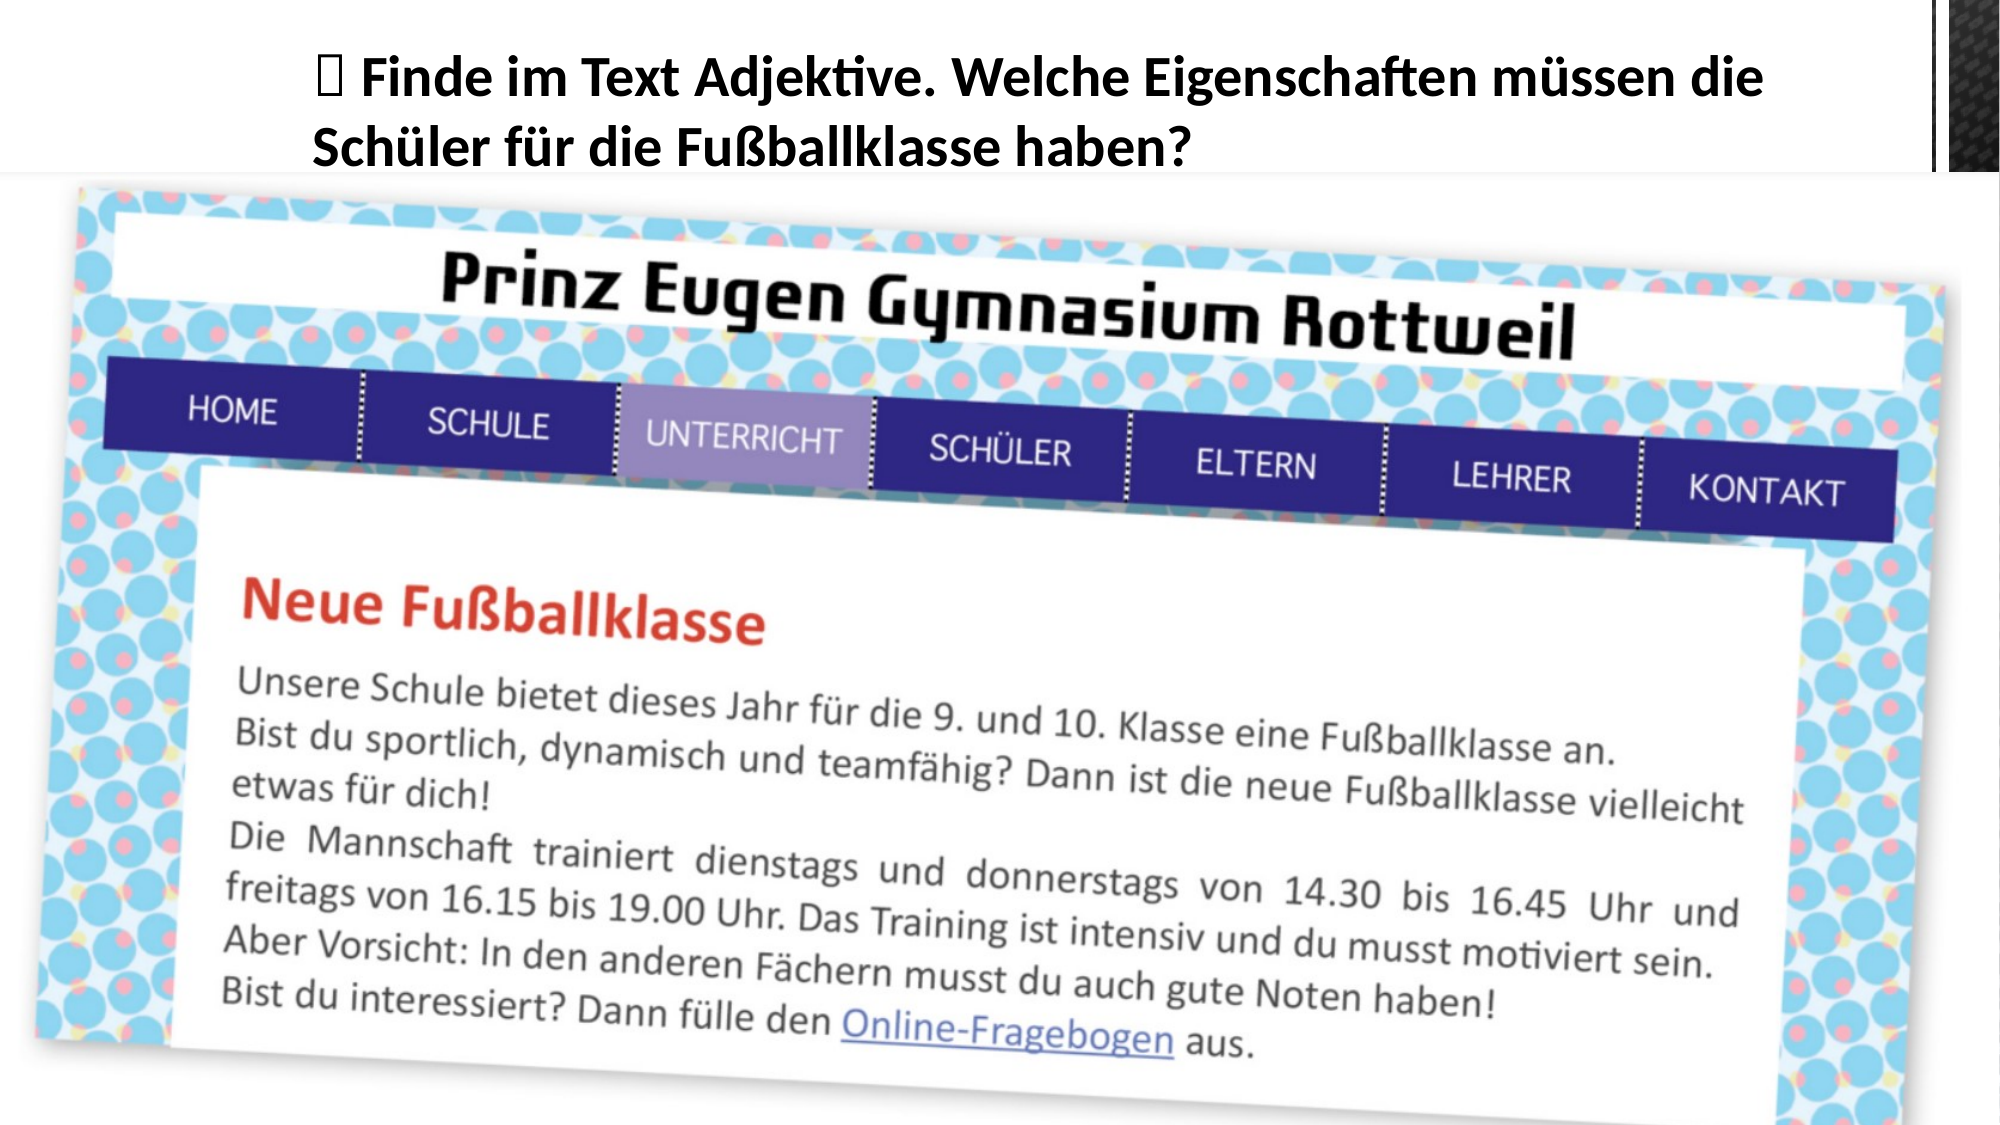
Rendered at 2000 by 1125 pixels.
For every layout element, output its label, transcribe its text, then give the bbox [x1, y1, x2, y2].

text_box  Finde im Text Adjektive. Welche Eigenschaften müssen die Schüler für die Fußballklasse haben? [297, 30, 1922, 170]
picture [0, 0, 2000, 1125]
